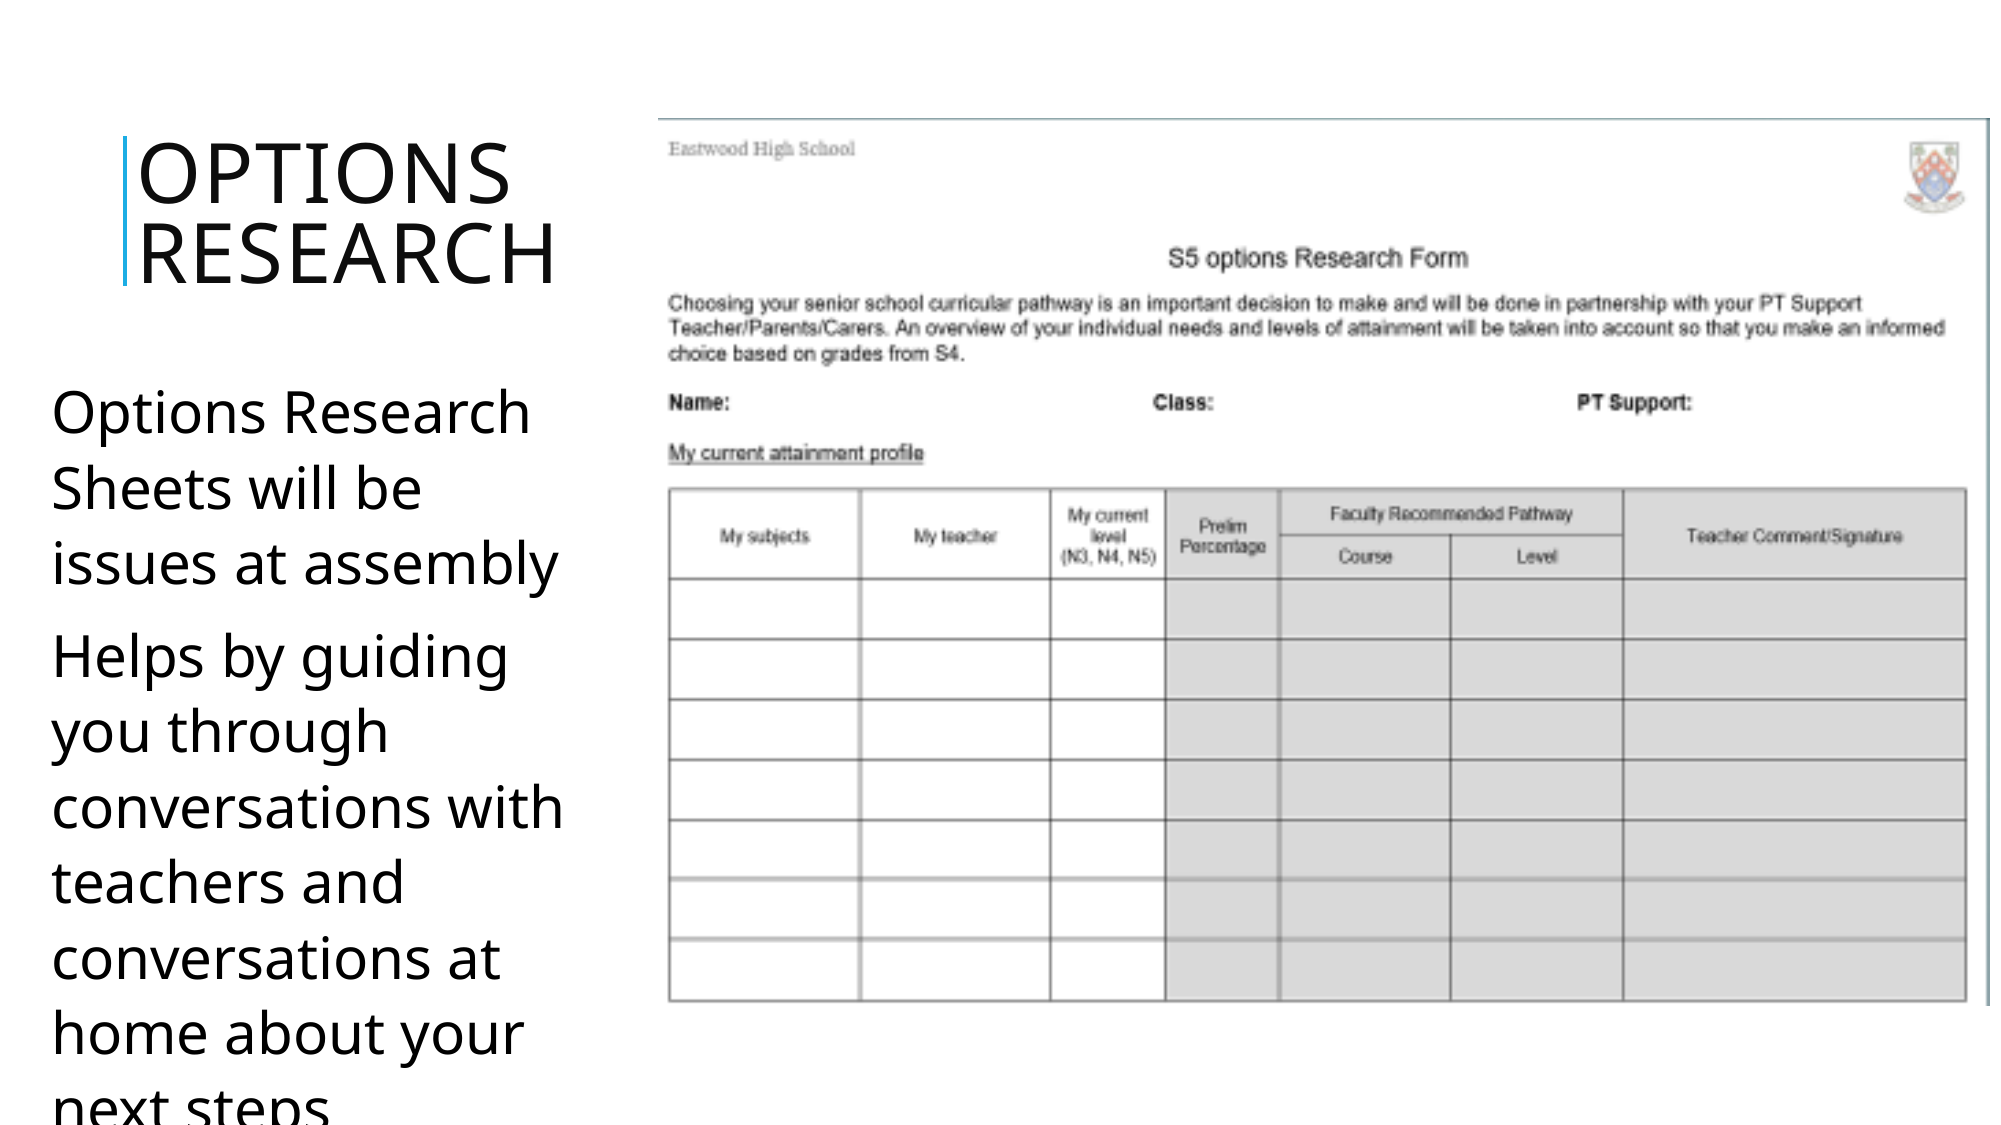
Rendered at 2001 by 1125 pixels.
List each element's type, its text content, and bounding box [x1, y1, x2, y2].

list Options Research Sheets will be issues at assembly Helps by guiding you through conversations with teachers and conversations at home about your next steps [36, 362, 602, 980]
picture [657, 117, 1990, 1007]
title Options research [121, 77, 841, 363]
